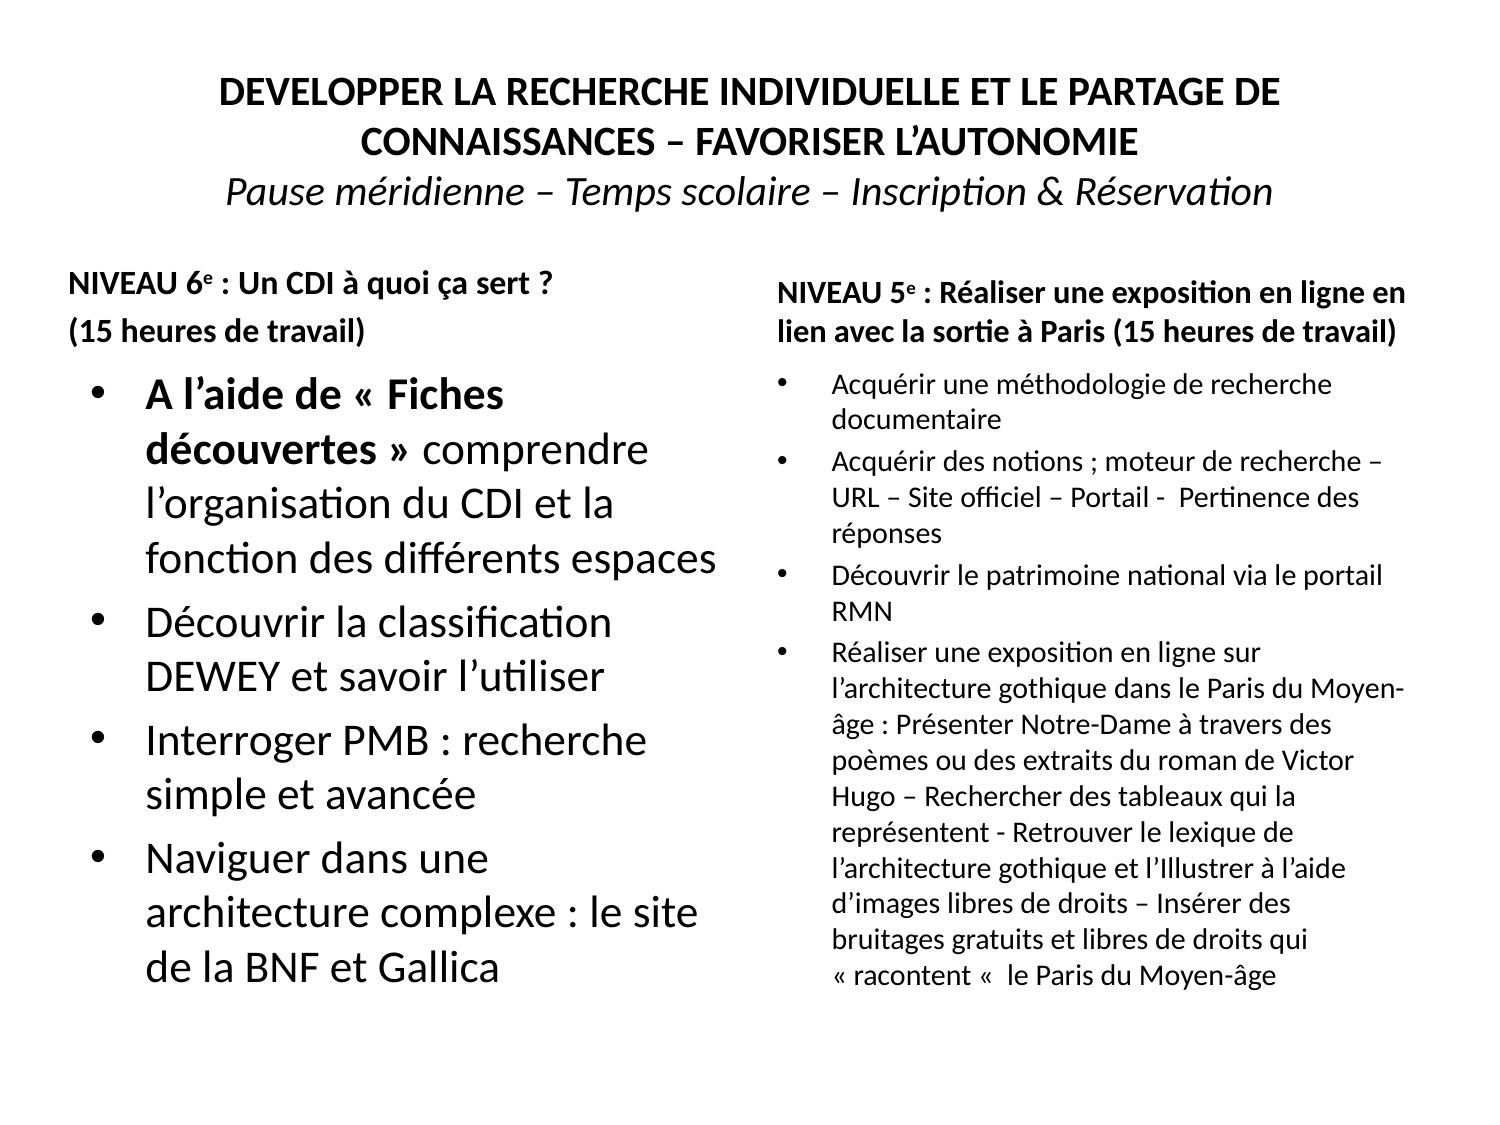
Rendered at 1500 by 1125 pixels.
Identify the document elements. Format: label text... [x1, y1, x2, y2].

list Acquérir une méthodologie de recherche documentaire Acquérir des notions ; moteur de recherche – URL – Site officiel – Portail - Pertinence des réponses Découvrir le patrimoine national via le portail RMN Réaliser une exposition en ligne sur l’architecture gothique dans le Paris du Moyen-âge : Présenter Notre-Dame à travers des poèmes ou des extraits du roman de Victor Hugo – Rechercher des tableaux qui la représentent - Retrouver le lexique de l’architecture gothique et l’Illustrer à l’aide d’images libres de droits – Insérer des bruitages gratuits et libres de droits qui « racontent « le Paris du Moyen-âge [761, 356, 1425, 1005]
title DEVELOPPER LA RECHERCHE INDIVIDUELLE ET LE PARTAGE DE CONNAISSANCES – FAVORISER L’AUTONOMIE Pause méridienne – Temps scolaire – Inscription & Réservation [75, 45, 1425, 233]
list A l’aide de « Fiches découvertes » comprendre l’organisation du CDI et la fonction des différents espaces Découvrir la classification DEWEY et savoir l’utiliser Interroger PMB : recherche simple et avancée Naviguer dans une architecture complexe : le site de la BNF et Gallica [75, 356, 738, 1005]
list NIVEAU 6e : Un CDI à quoi ça sert ? (15 heures de travail) [53, 251, 750, 357]
list NIVEAU 5e : Réaliser une exposition en ligne en lien avec la sortie à Paris (15 heures de travail) [761, 251, 1425, 356]
